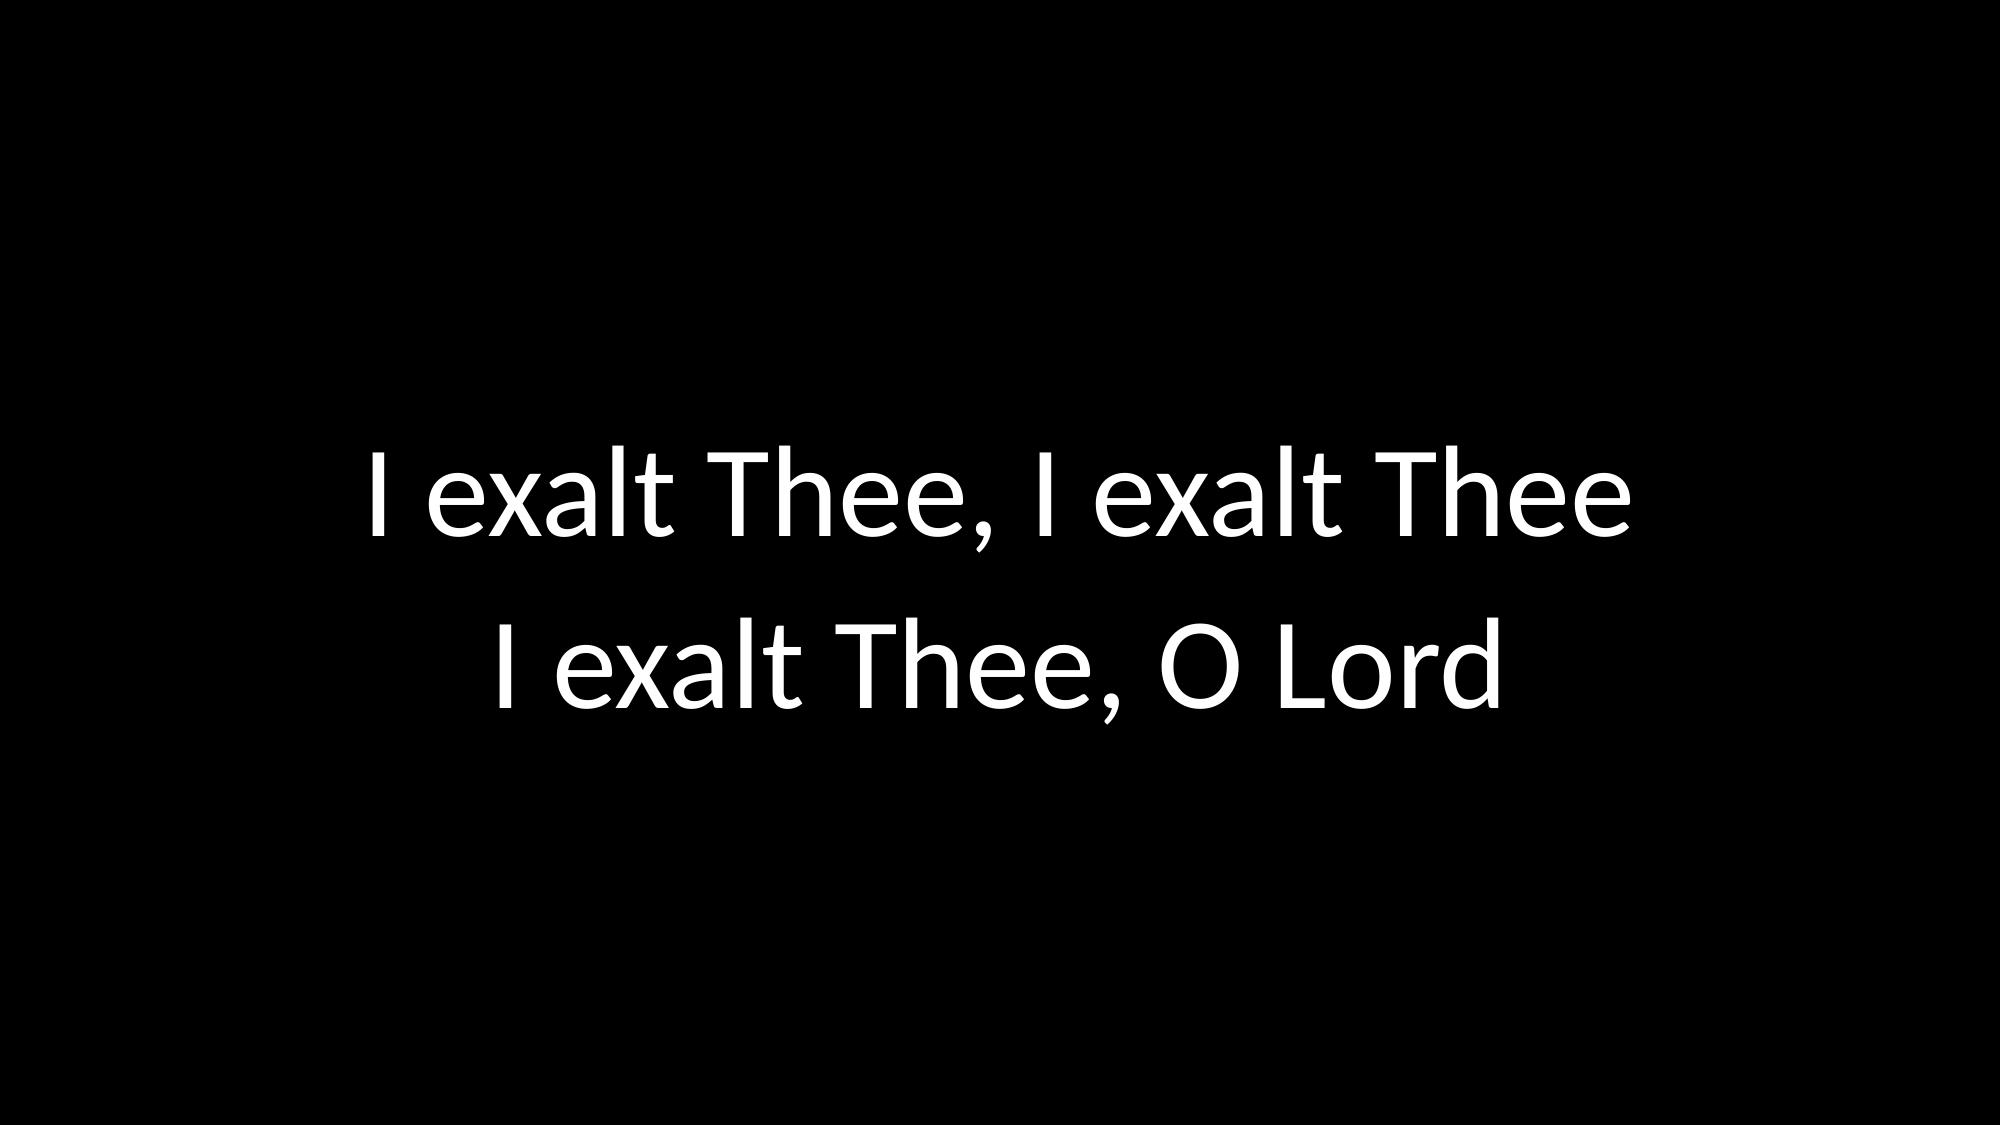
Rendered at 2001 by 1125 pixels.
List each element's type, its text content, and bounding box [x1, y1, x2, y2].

list I exalt Thee, I exalt Thee I exalt Thee, O Lord [0, 0, 2000, 1125]
